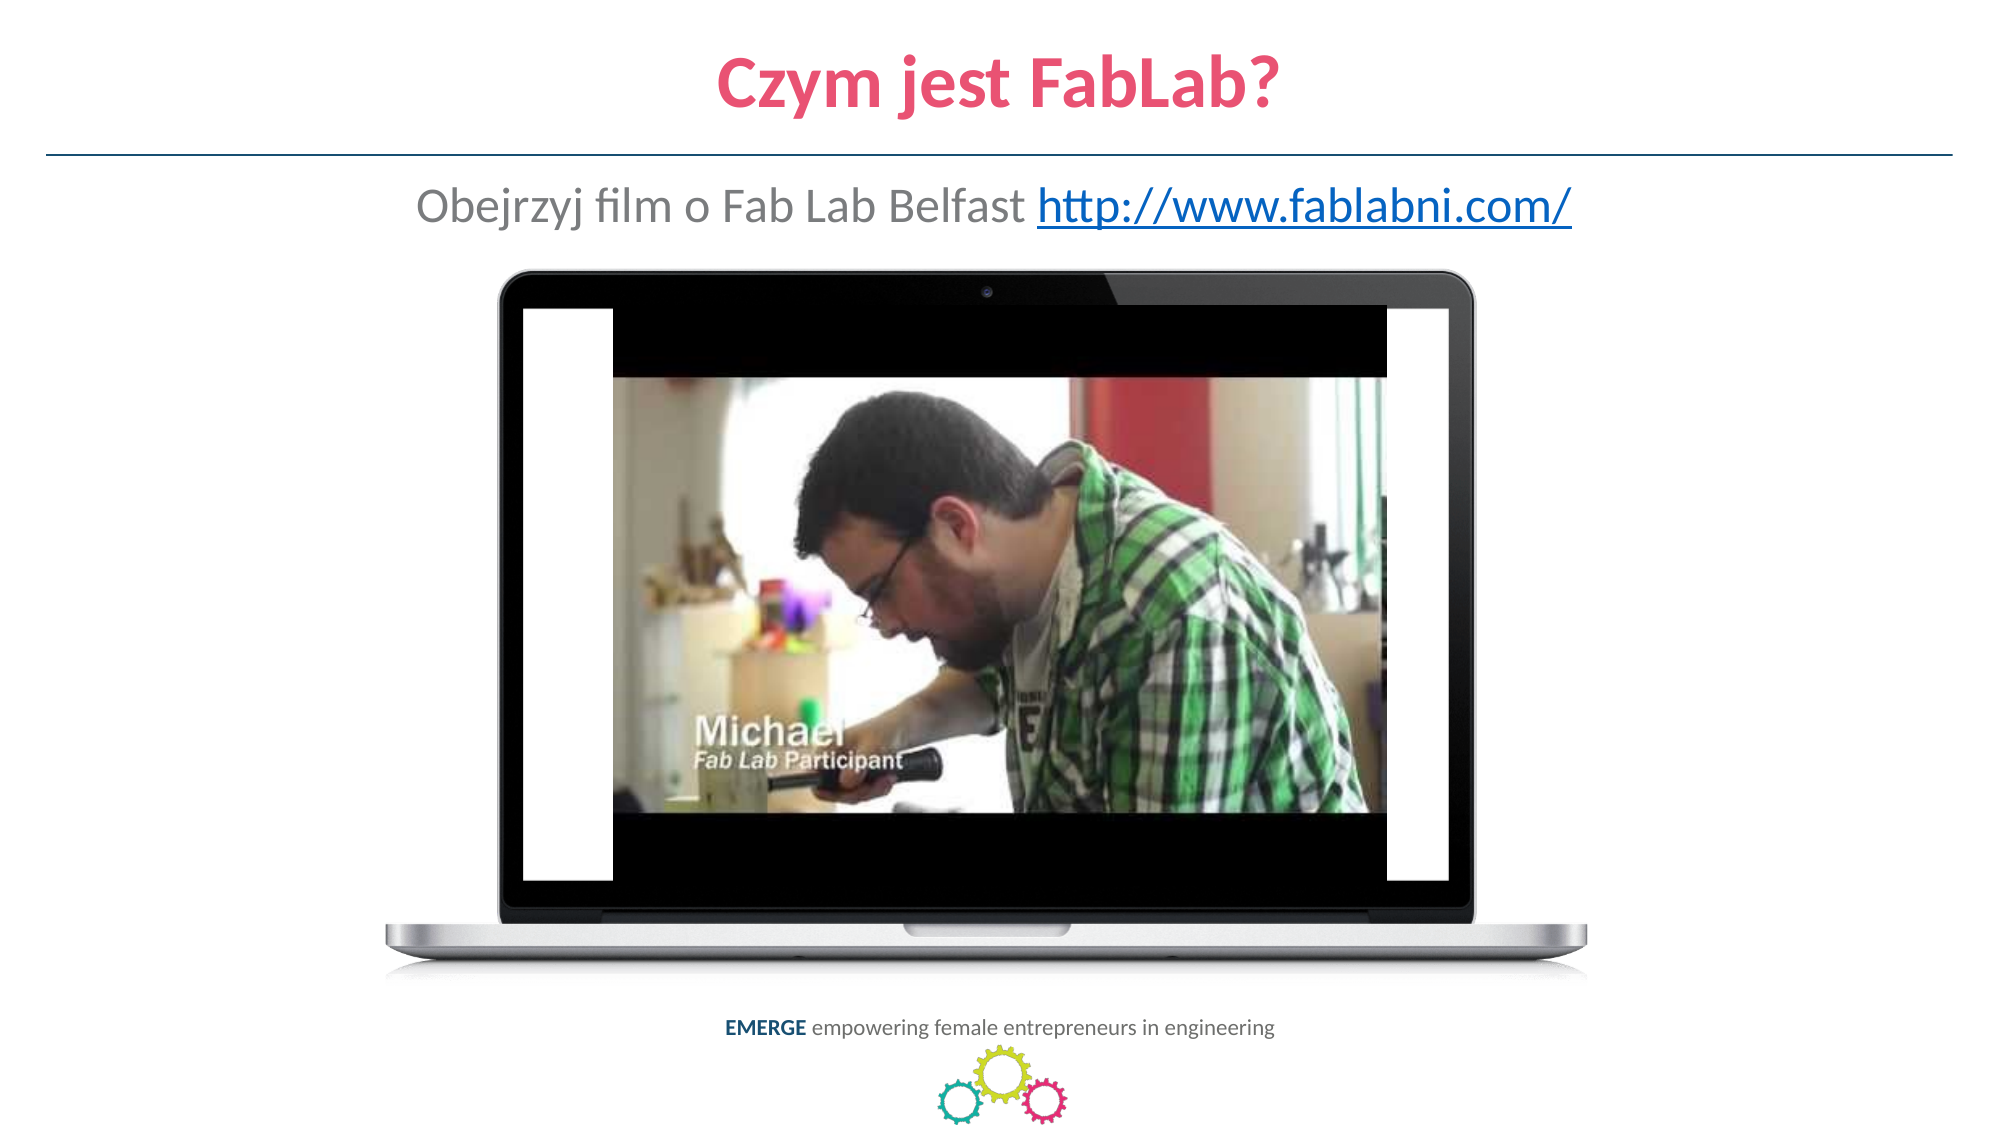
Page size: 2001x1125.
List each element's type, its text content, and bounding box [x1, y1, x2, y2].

list Obejrzyj film o Fab Lab Belfast http://www.fablabni.com/ [0, 171, 2000, 269]
picture [856, 1025, 862, 1032]
list Czym jest FabLab? [0, 35, 2000, 151]
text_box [612, 305, 1388, 886]
picture [328, 269, 1631, 1125]
